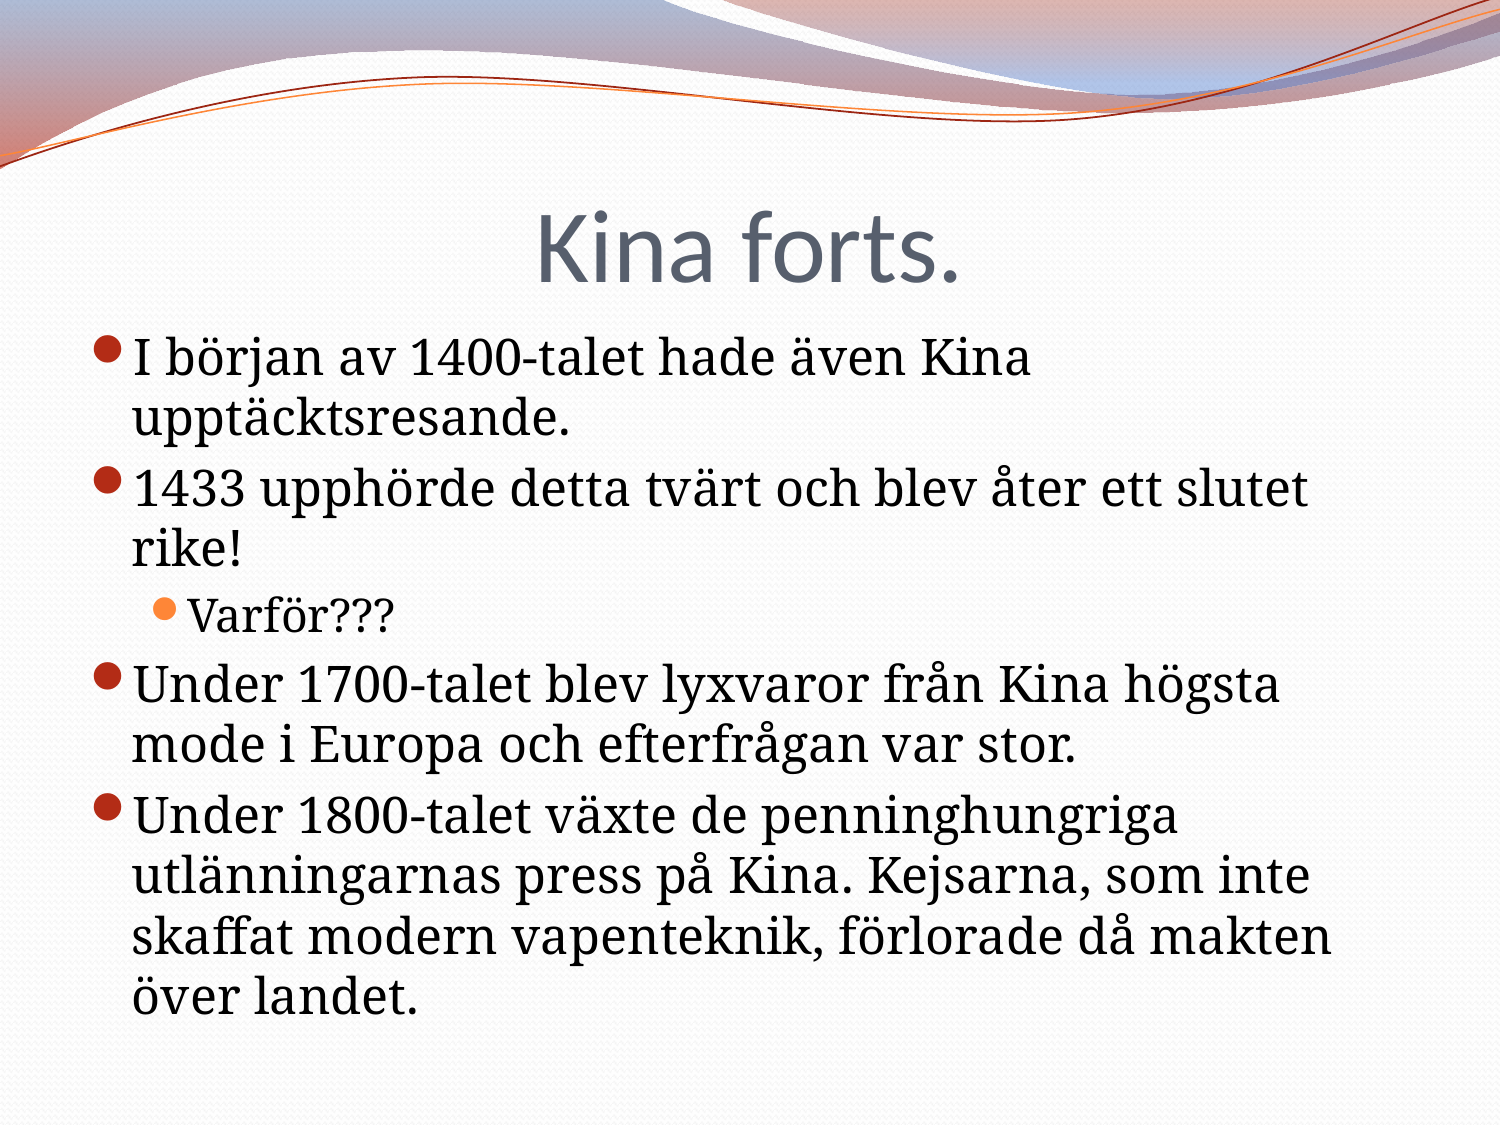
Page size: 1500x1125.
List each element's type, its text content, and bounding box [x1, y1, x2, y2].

title Kina forts. [75, 115, 1425, 303]
list I början av 1400-talet hade även Kina upptäcktsresande. 1433 upphörde detta tvärt och blev åter ett slutet rike! Varför??? Under 1700-talet blev lyxvaror från Kina högsta mode i Europa och efterfrågan var stor. Under 1800-talet växte de penninghungriga utlänningarnas press på Kina. Kejsarna, som inte skaffat modern vapenteknik, förlorade då makten över landet. [75, 317, 1425, 1038]
